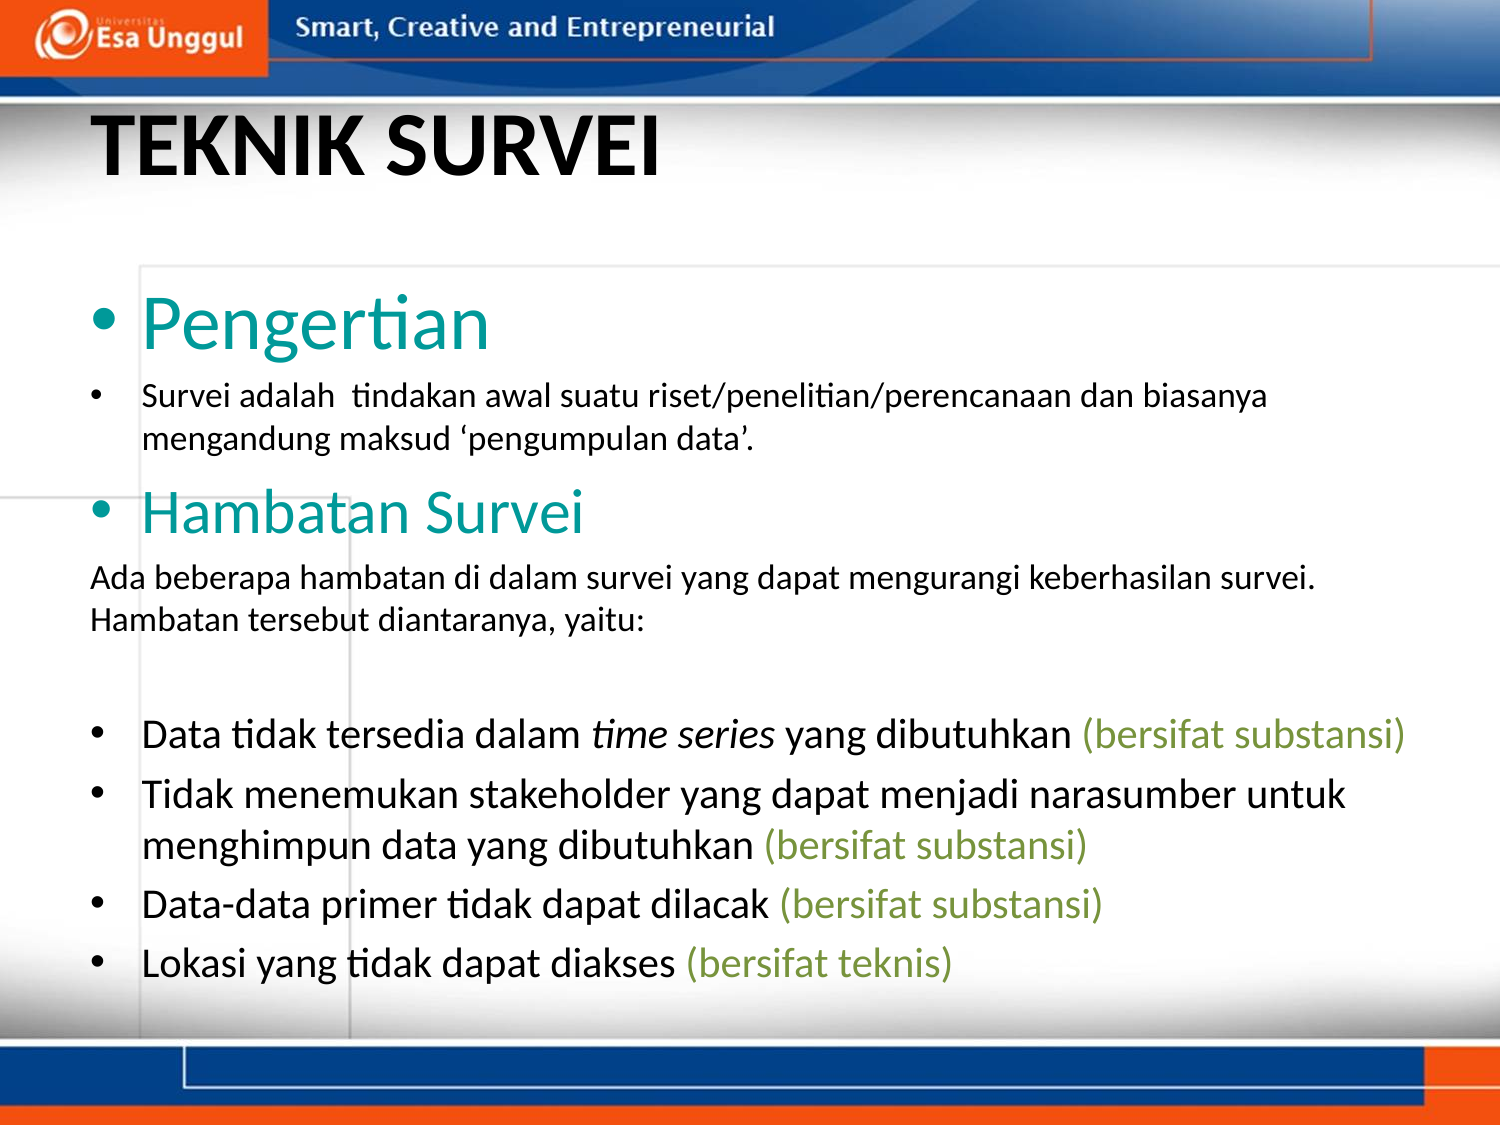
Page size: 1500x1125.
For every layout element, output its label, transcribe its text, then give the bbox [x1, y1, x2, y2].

list Pengertian Survei adalah tindakan awal suatu riset/penelitian/perencanaan dan biasanya mengandung maksud ‘pengumpulan data’. Hambatan Survei Ada beberapa hambatan di dalam survei yang dapat mengurangi keberhasilan survei. Hambatan tersebut diantaranya, yaitu: Data tidak tersedia dalam time series yang dibutuhkan (bersifat substansi) Tidak menemukan stakeholder yang dapat menjadi narasumber untuk menghimpun data yang dibutuhkan (bersifat substansi) Data-data primer tidak dapat dilacak (bersifat substansi) Lokasi yang tidak dapat diakses (bersifat teknis) [75, 262, 1425, 1005]
picture [0, 0, 1500, 1125]
title TEKNIK SURVEI [75, 45, 1425, 233]
